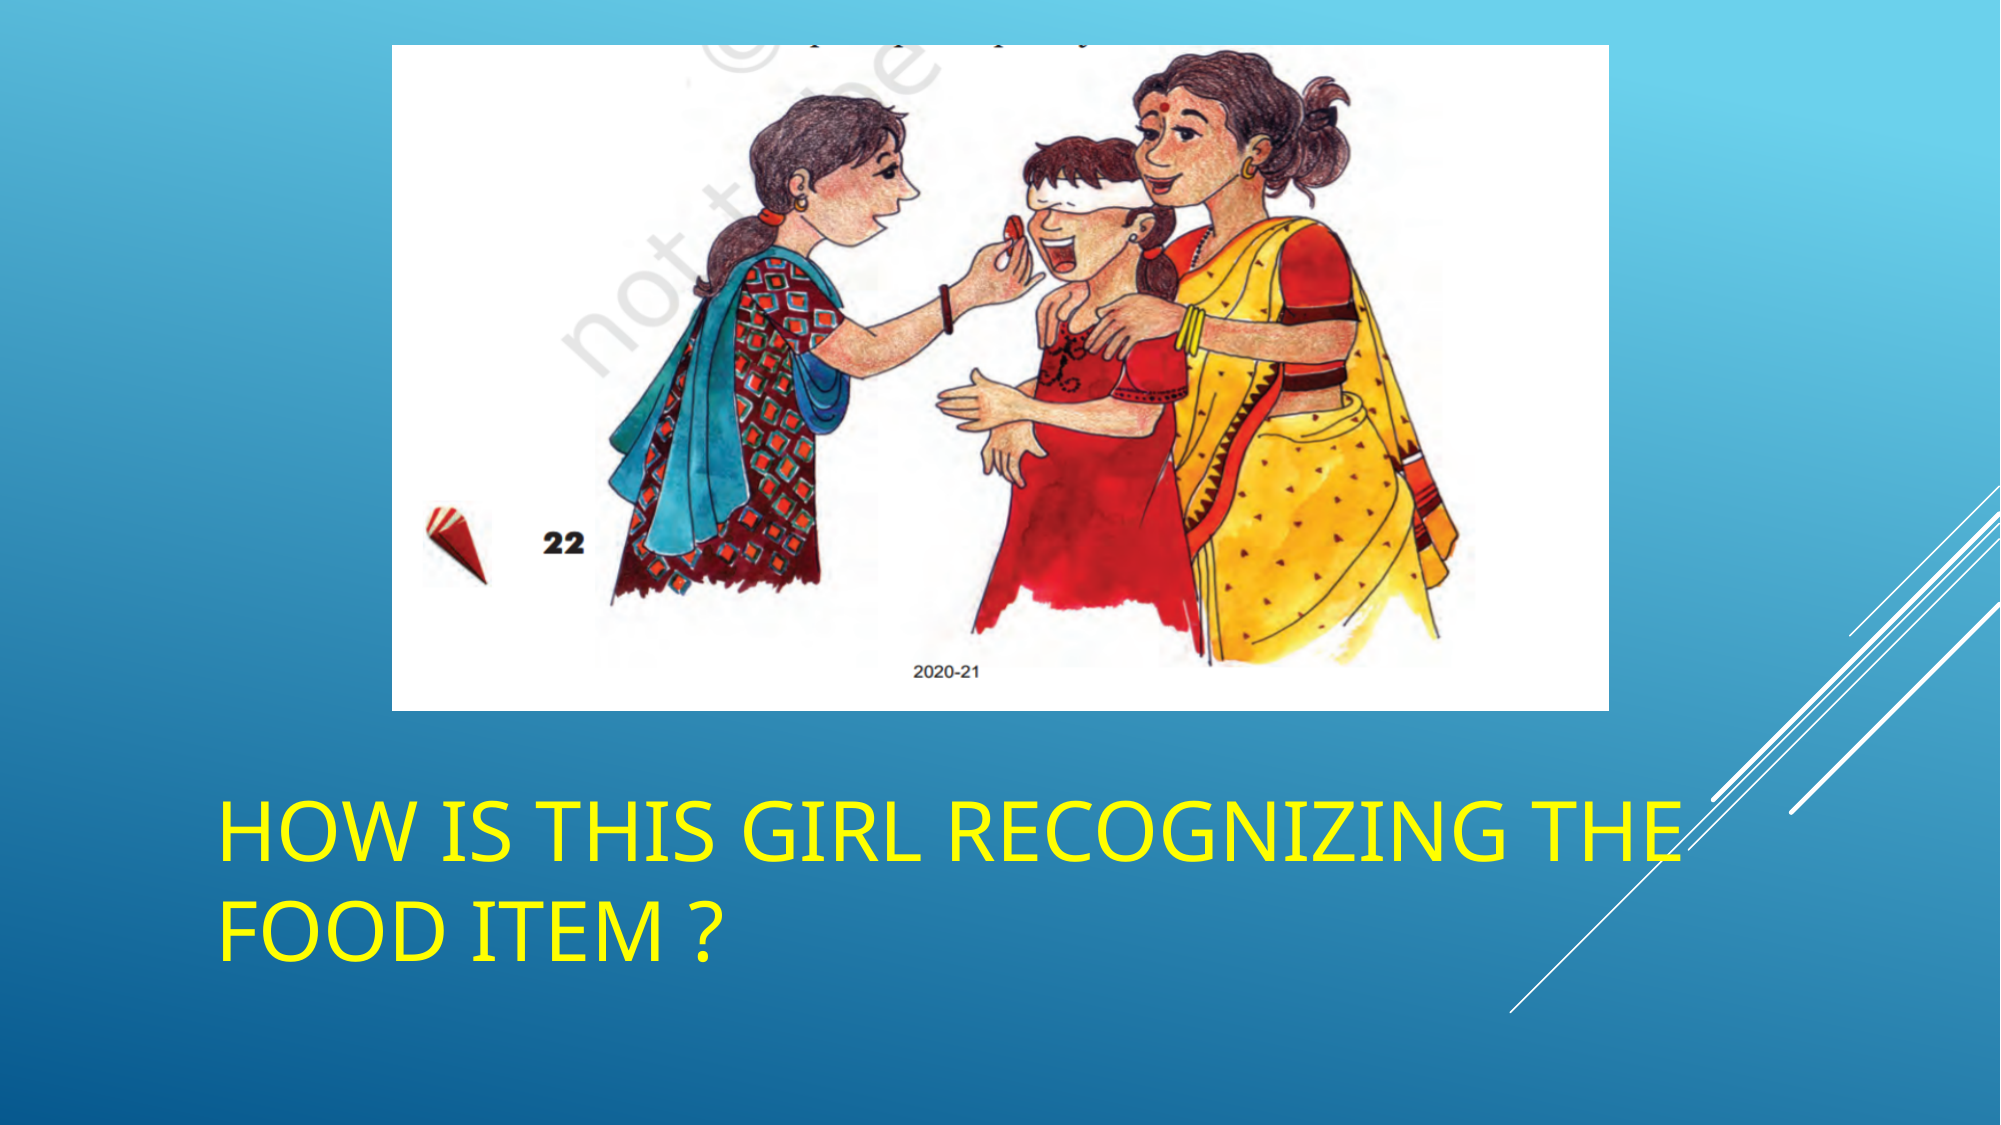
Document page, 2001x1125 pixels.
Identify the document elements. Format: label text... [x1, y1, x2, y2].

title How is this girl recognizing the food item ? [200, 710, 1788, 1047]
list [391, 44, 1609, 711]
